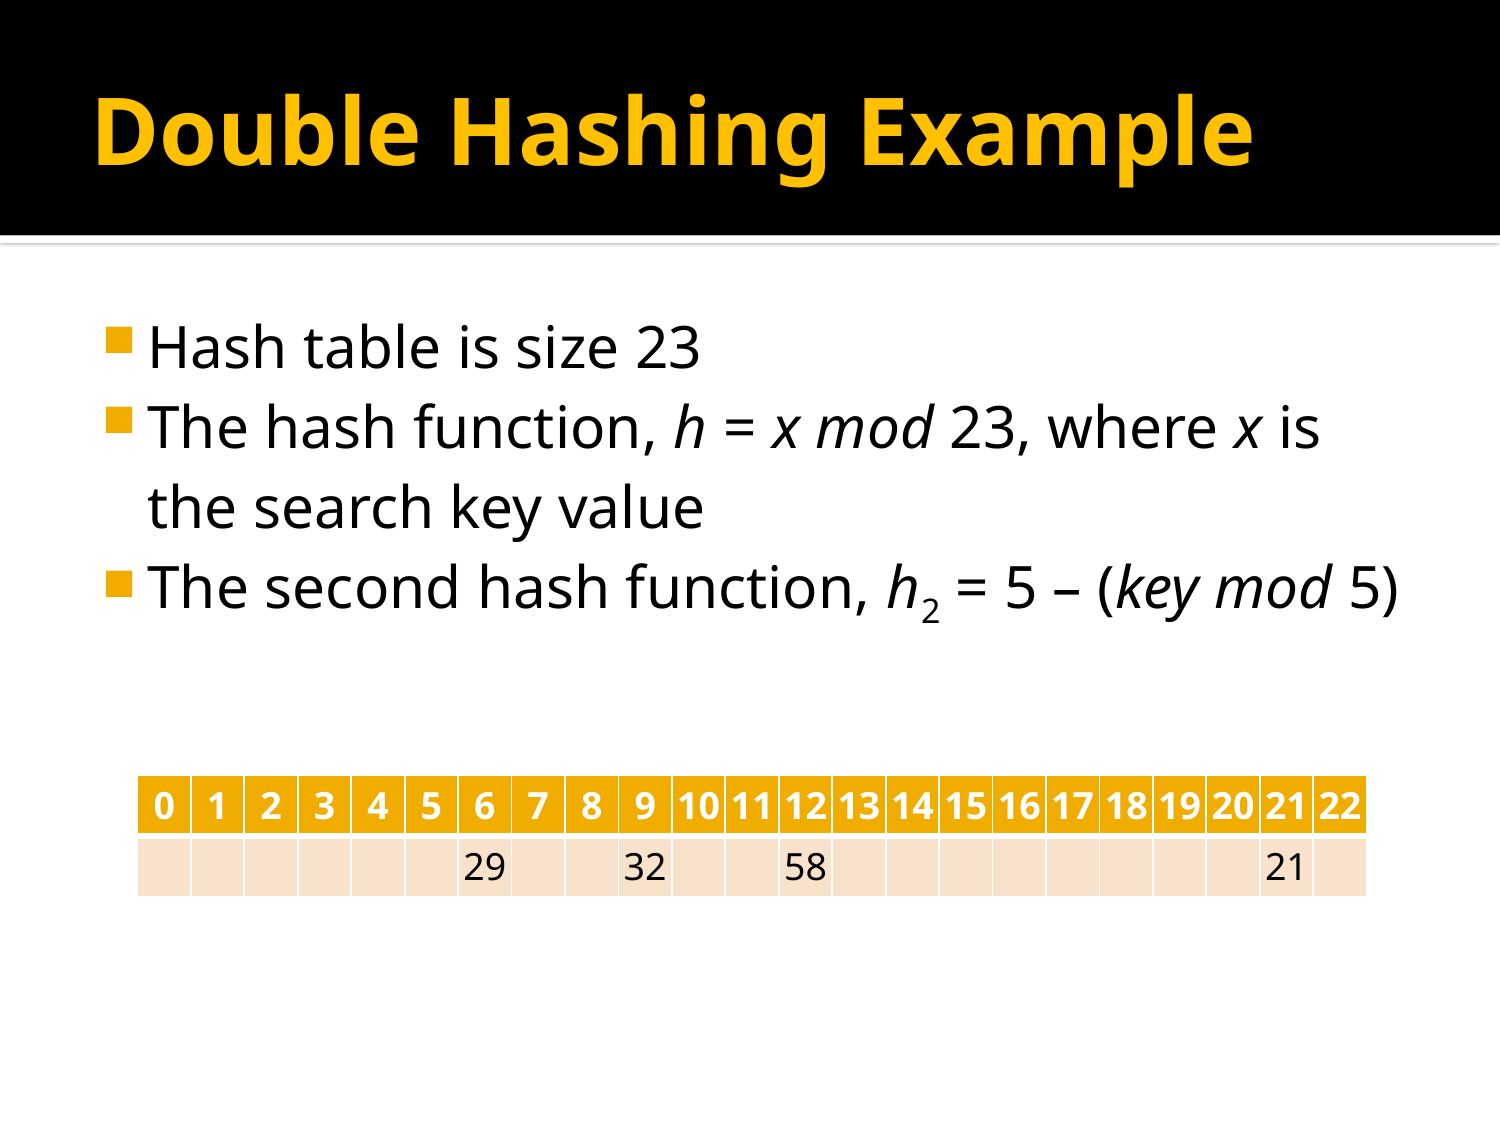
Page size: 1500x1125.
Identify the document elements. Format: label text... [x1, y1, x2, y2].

table_cell [192, 839, 243, 896]
table_cell [406, 839, 457, 896]
table_header 3 [299, 776, 350, 833]
table_header 2 [245, 776, 297, 833]
table_header 21 [1261, 776, 1312, 833]
table_header 10 [673, 776, 724, 833]
table_cell [1314, 839, 1366, 896]
table_cell [833, 839, 885, 896]
table_header 14 [887, 776, 938, 833]
table_cell [673, 839, 724, 896]
table_header 1 [192, 776, 243, 833]
table_cell [566, 839, 618, 896]
table_cell [1207, 839, 1259, 896]
table_cell [138, 839, 190, 896]
table_cell [887, 839, 938, 896]
table_cell [352, 839, 404, 896]
table_header 4 [352, 776, 404, 833]
table_header 17 [1047, 776, 1099, 833]
table_header 8 [566, 776, 618, 833]
text_box Hash table is size 23 The hash function, h = x mod 23, where x is the search key value The second hash function, h2 = 5 – (key mod 5) [74, 291, 1425, 700]
table_header 15 [940, 776, 992, 833]
table_header 0 [138, 776, 190, 833]
table_cell [299, 839, 350, 896]
table_cell 32 [619, 839, 671, 896]
table_header 12 [780, 776, 831, 833]
table_cell 29 [459, 839, 511, 896]
table_header 9 [619, 776, 671, 833]
table_header 18 [1100, 776, 1152, 833]
table_cell [940, 839, 992, 896]
table_cell 58 [780, 839, 831, 896]
table_cell [1047, 839, 1099, 896]
table_header 16 [993, 776, 1045, 833]
table_header 7 [512, 776, 564, 833]
table_header 22 [1314, 776, 1366, 833]
table_cell [1100, 839, 1152, 896]
table_cell [245, 839, 297, 896]
table_cell [1154, 839, 1205, 896]
table_cell [993, 839, 1045, 896]
table_header 20 [1207, 776, 1259, 833]
table_header 5 [406, 776, 457, 833]
table_cell 21 [1261, 839, 1312, 896]
table_header 11 [726, 776, 778, 833]
table_cell [726, 839, 778, 896]
table_header 13 [833, 776, 885, 833]
table_cell [512, 839, 564, 896]
table_header 19 [1154, 776, 1205, 833]
title Double Hashing Example [75, 25, 1425, 231]
table_header 6 [459, 776, 511, 833]
